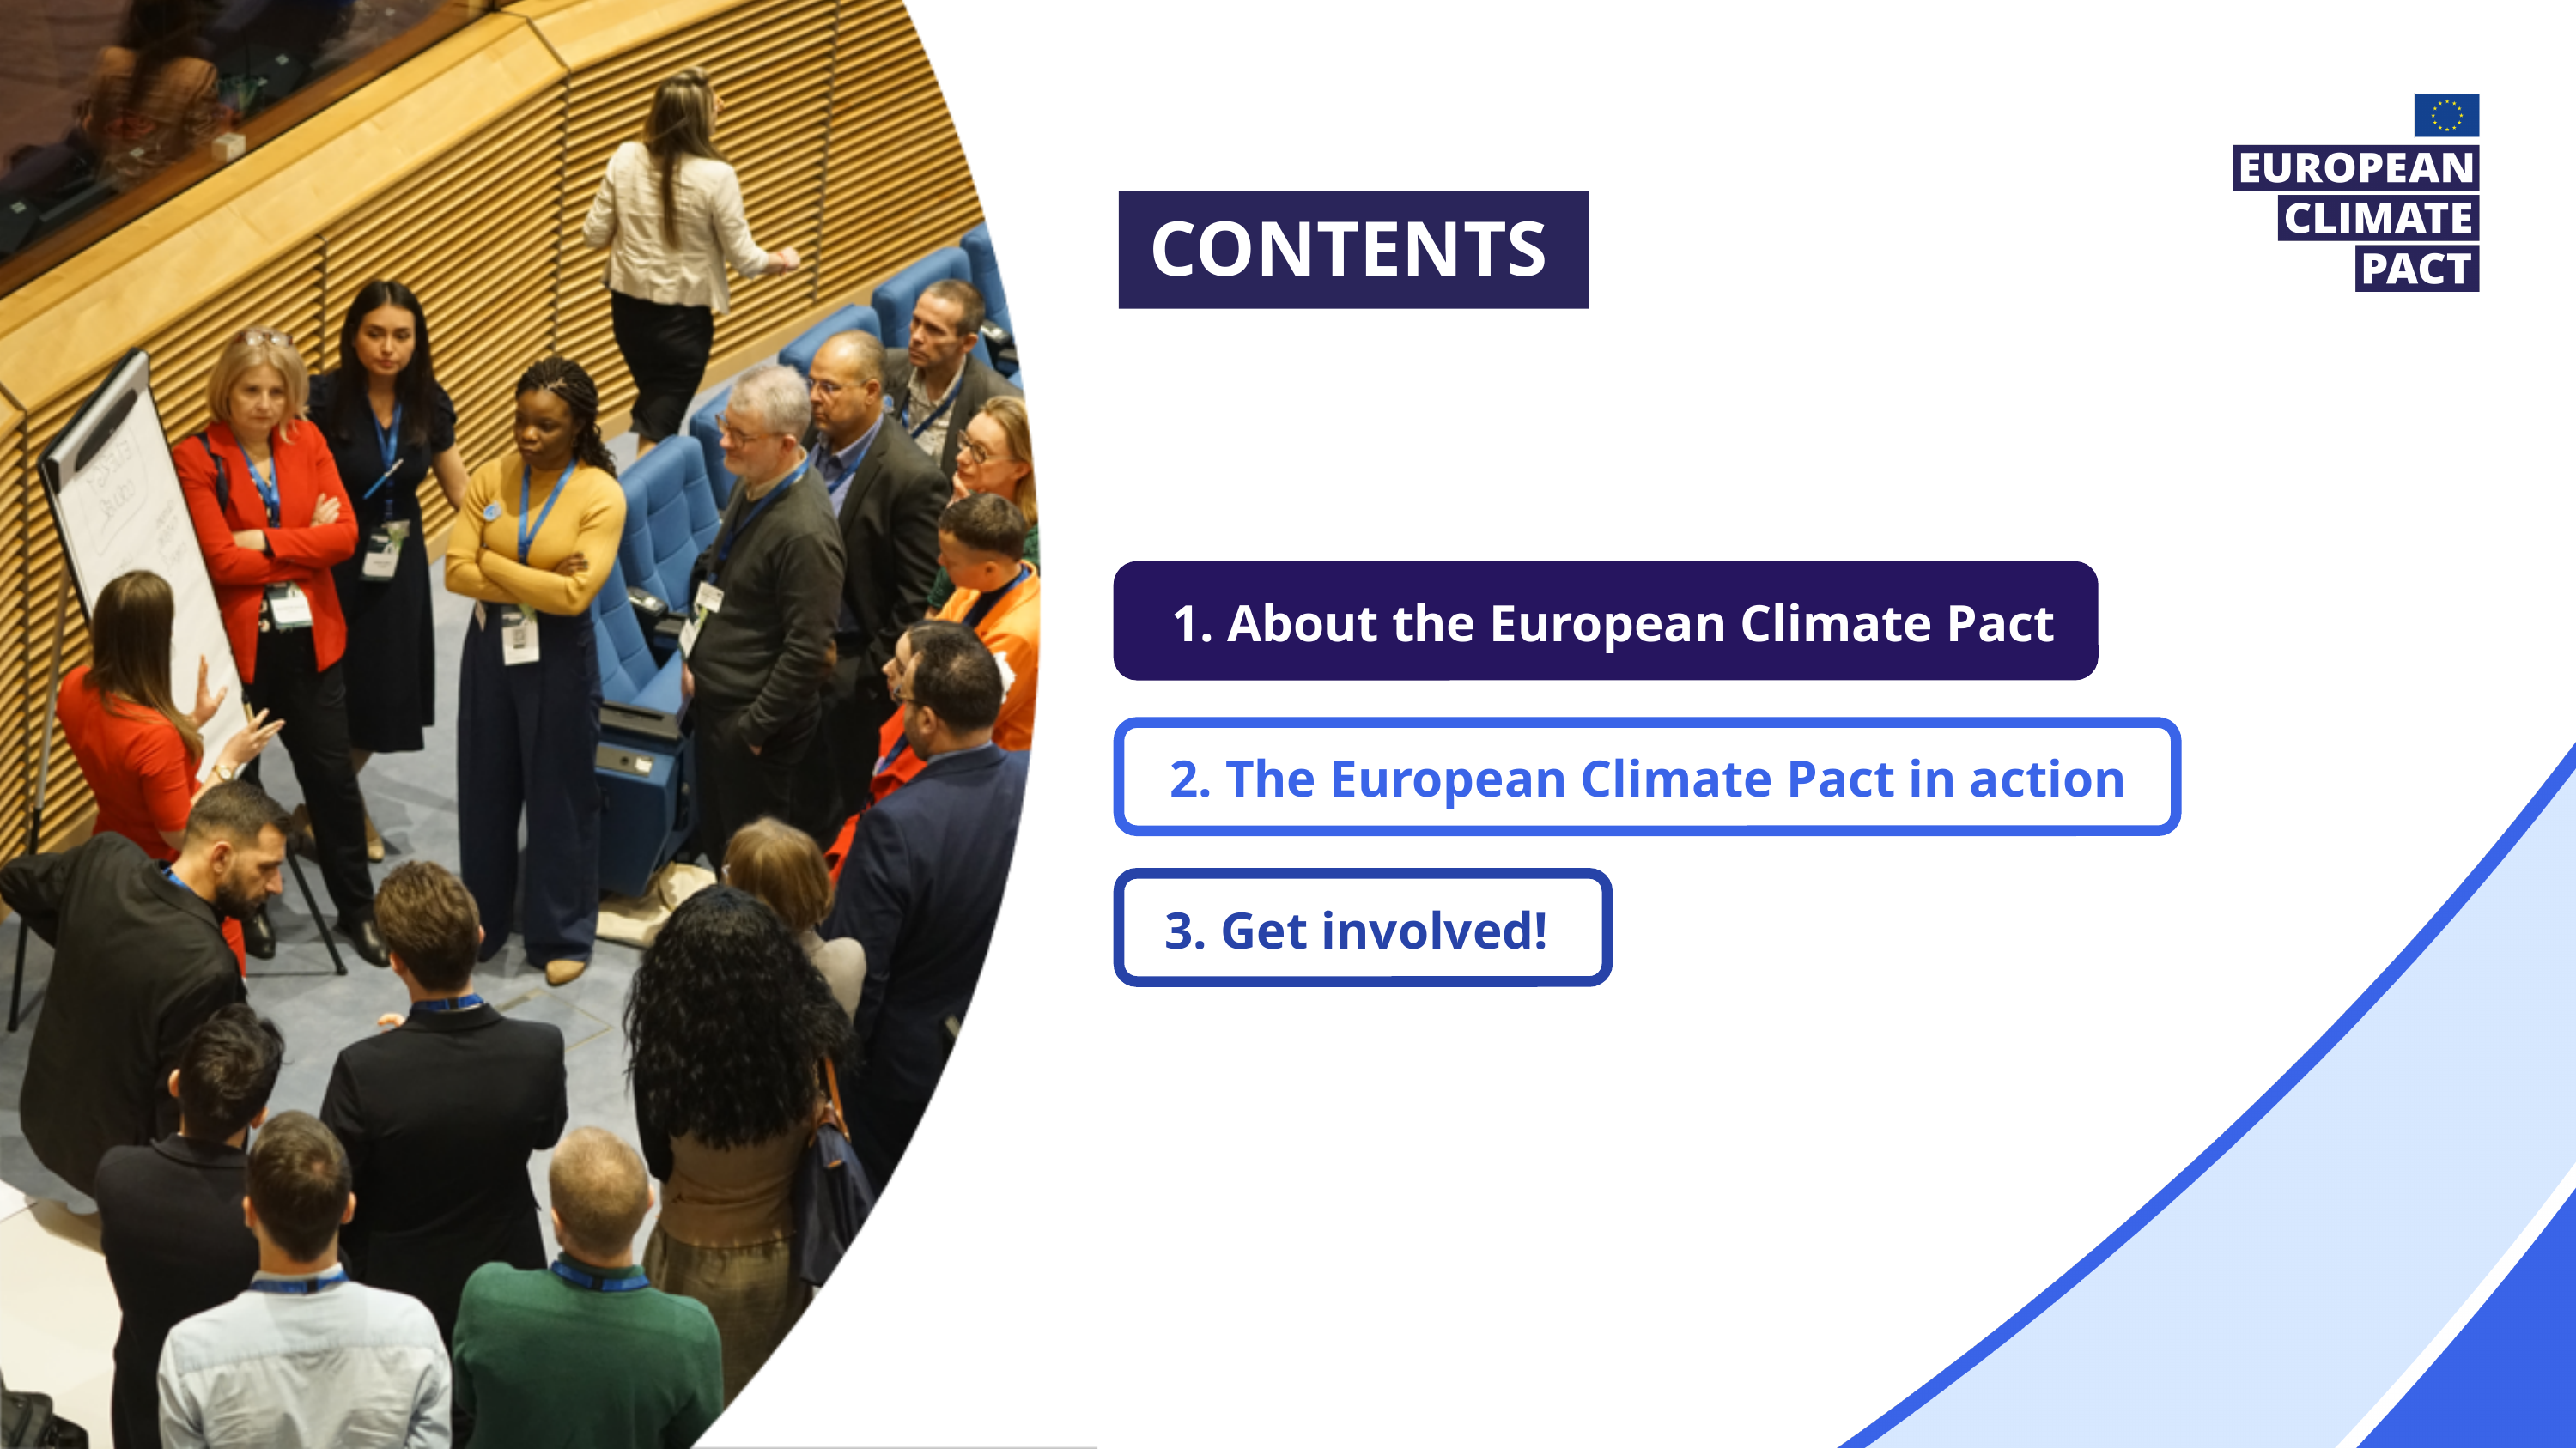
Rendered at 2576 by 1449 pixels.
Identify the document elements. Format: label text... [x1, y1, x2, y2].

text_box [1117, 872, 1608, 983]
text_box 3. Get involved! [1164, 905, 1607, 971]
picture [1643, 671, 2576, 1448]
picture [2233, 93, 2481, 292]
text_box 2. The European Climate Pact in action [1170, 754, 2303, 831]
text_box [1117, 721, 2178, 832]
text_box [1117, 566, 2094, 676]
text_box 1. About the European Climate Pact [1171, 597, 2093, 675]
list contents [1118, 191, 1589, 309]
picture [0, 0, 1098, 1449]
